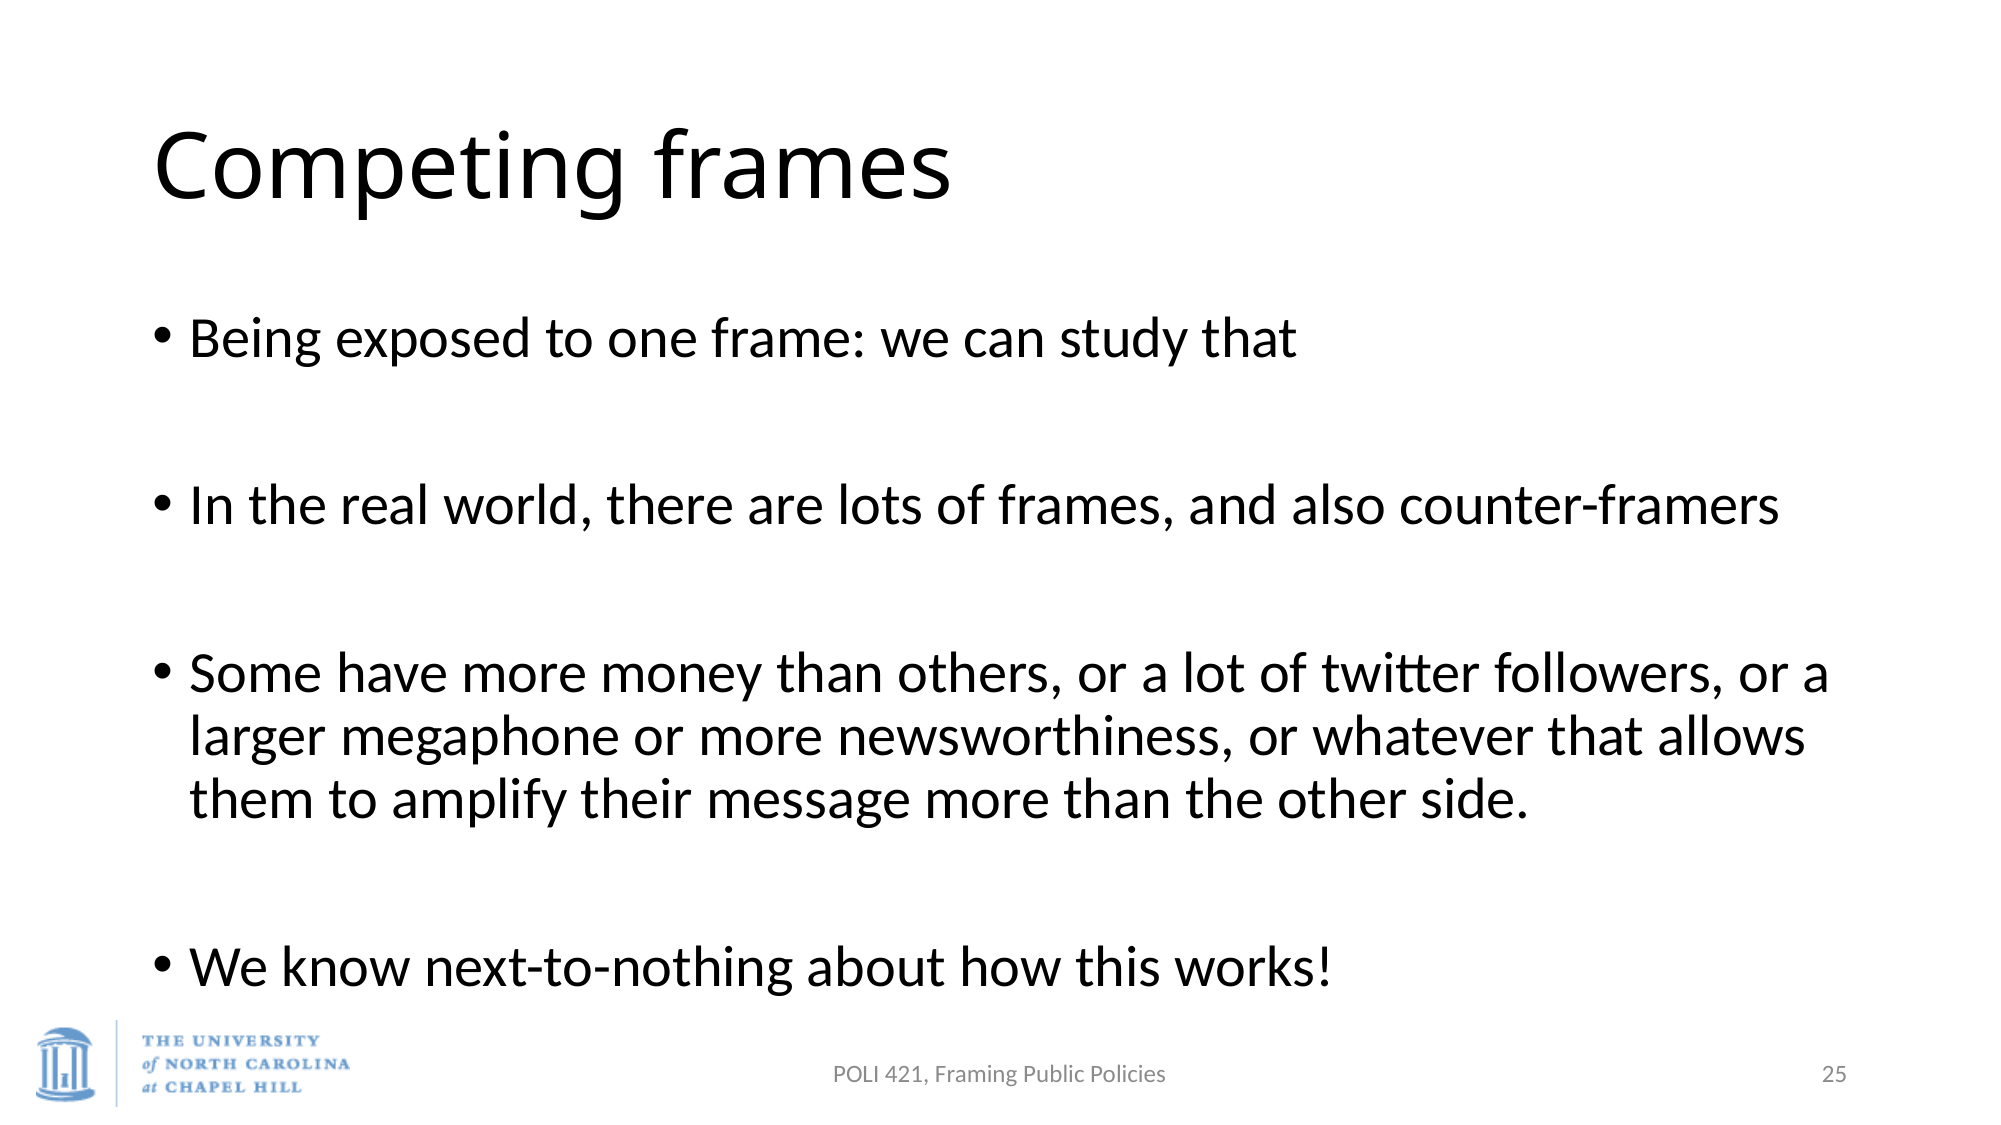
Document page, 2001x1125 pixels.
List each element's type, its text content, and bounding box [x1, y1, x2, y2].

list Being exposed to one frame: we can study that In the real world, there are lots of frames, and also counter-framers Some have more money than others, or a lot of twitter followers, or a larger megaphone or more newsworthiness, or whatever that allows them to amplify their message more than the other side. We know next-to-nothing about how this works! [137, 299, 1863, 1014]
slide_number 25 [1412, 1042, 1863, 1103]
footer POLI 421, Framing Public Policies [662, 1042, 1338, 1103]
picture [36, 1020, 350, 1107]
title Competing frames [137, 59, 1863, 278]
